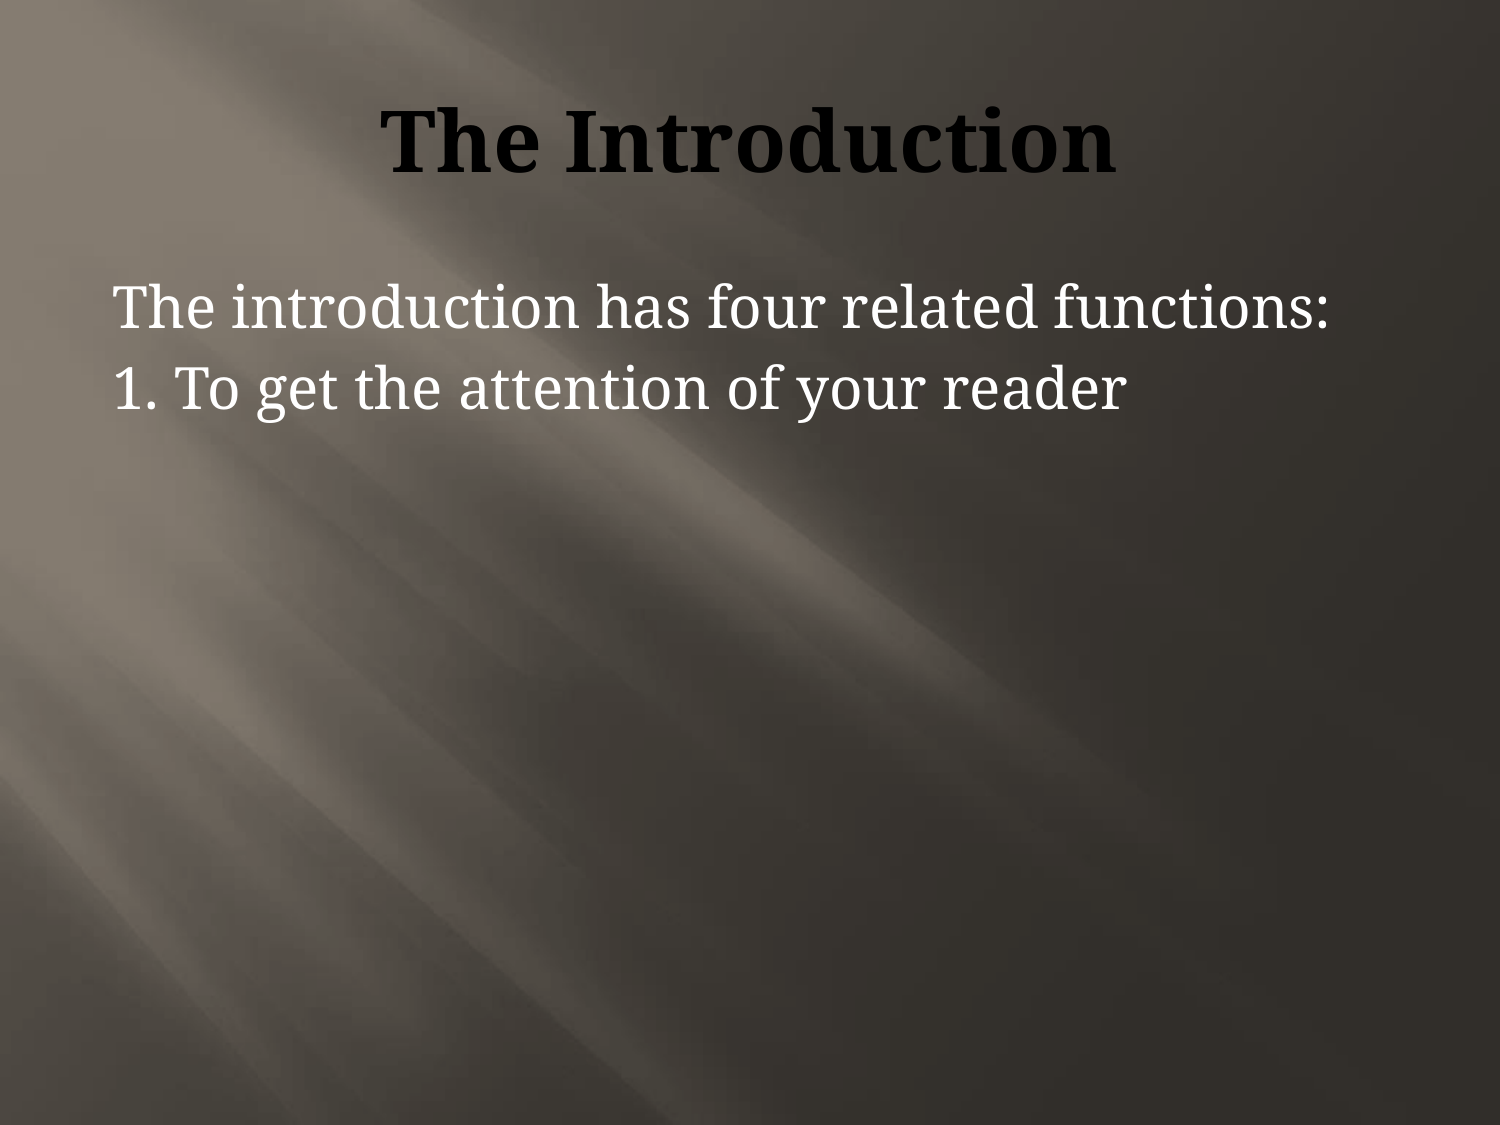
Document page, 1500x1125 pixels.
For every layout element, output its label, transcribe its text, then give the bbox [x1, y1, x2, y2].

list The introduction has four related functions: 1. To get the attention of your reader [74, 262, 1426, 1036]
title The Introduction [75, 45, 1425, 233]
